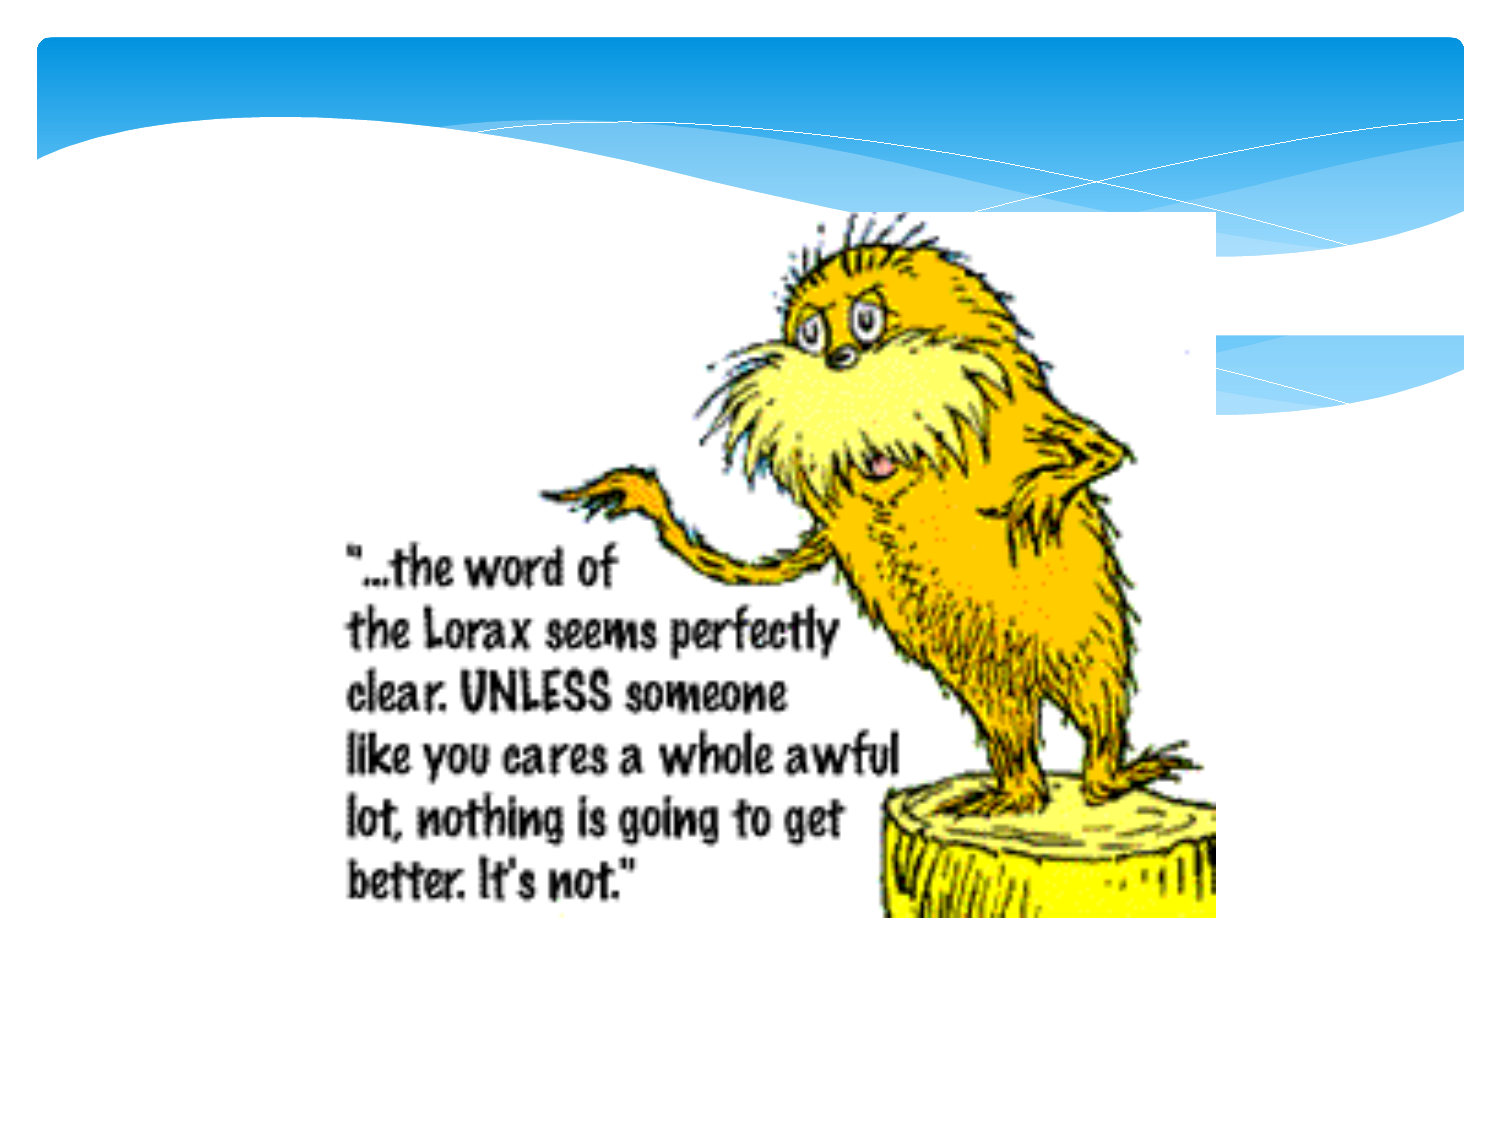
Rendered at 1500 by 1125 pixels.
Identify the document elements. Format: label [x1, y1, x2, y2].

list [337, 212, 1216, 918]
